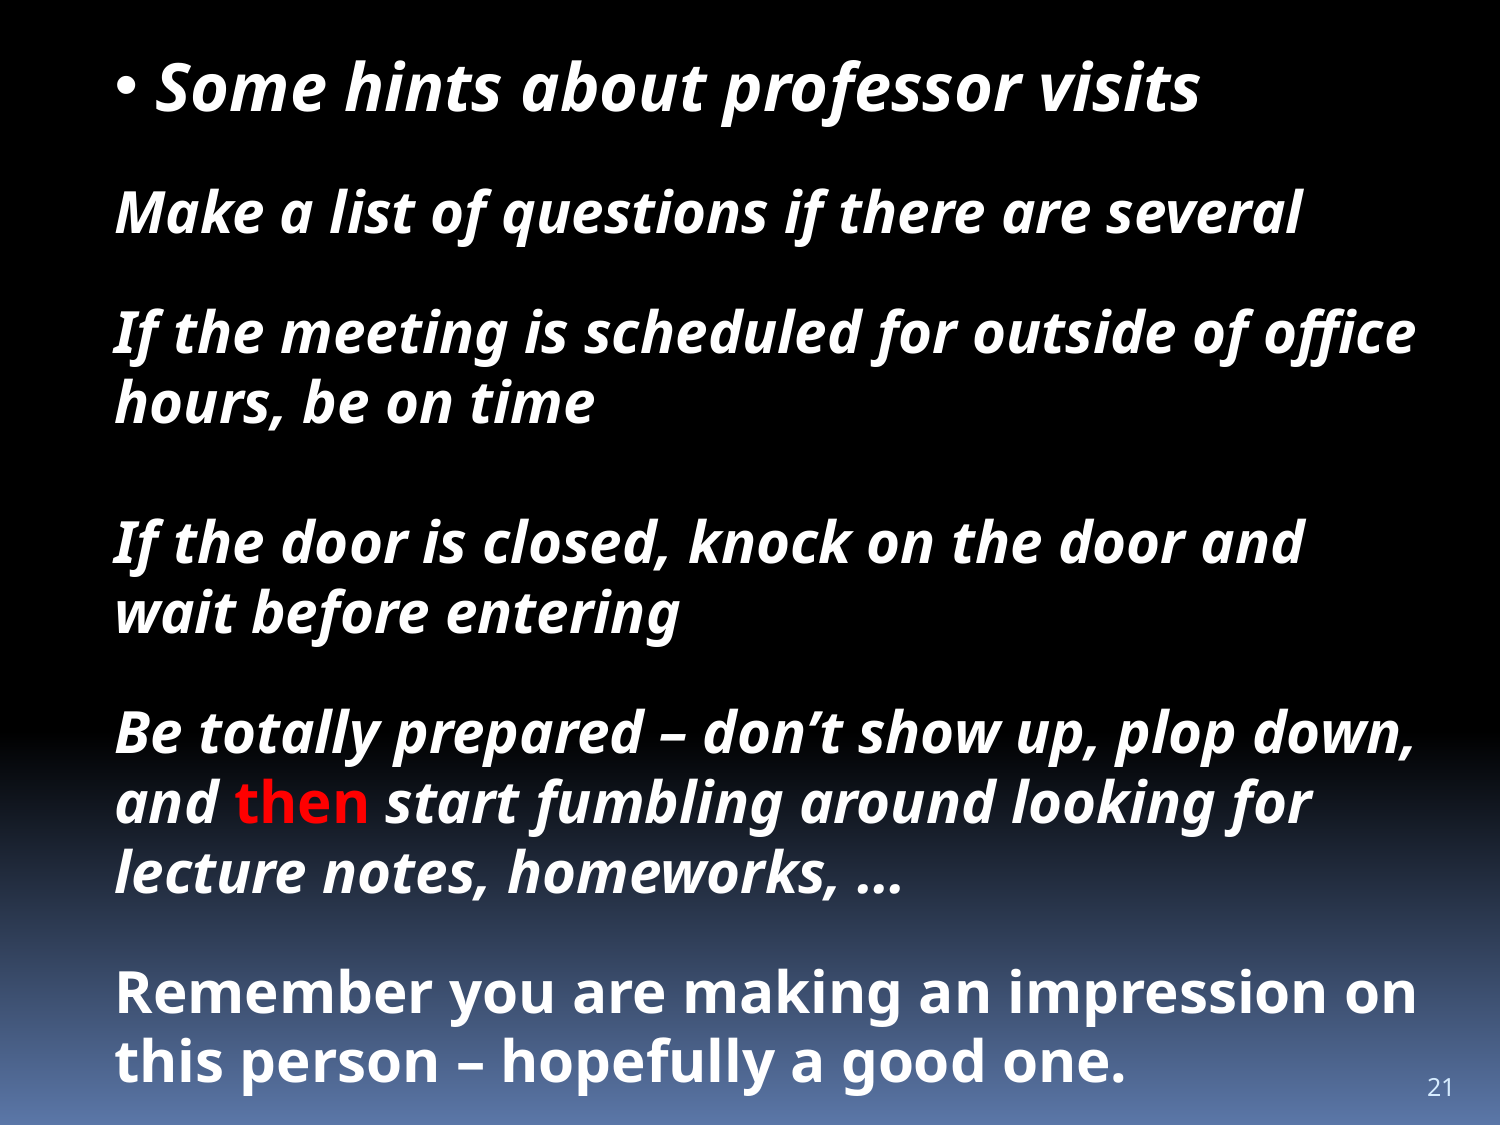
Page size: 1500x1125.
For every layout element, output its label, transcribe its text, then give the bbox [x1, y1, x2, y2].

text_box Some hints about professor visits Make a list of questions if there are several If the meeting is scheduled for outside of office hours, be on time If the door is closed, knock on the door and wait before entering Be totally prepared – don’t show up, plop down, and then start fumbling around looking for lecture notes, homeworks, … Remember you are making an impression on this person – hopefully a good one. [99, 37, 1439, 1125]
text_box 21 [1439, 1052, 1488, 1113]
